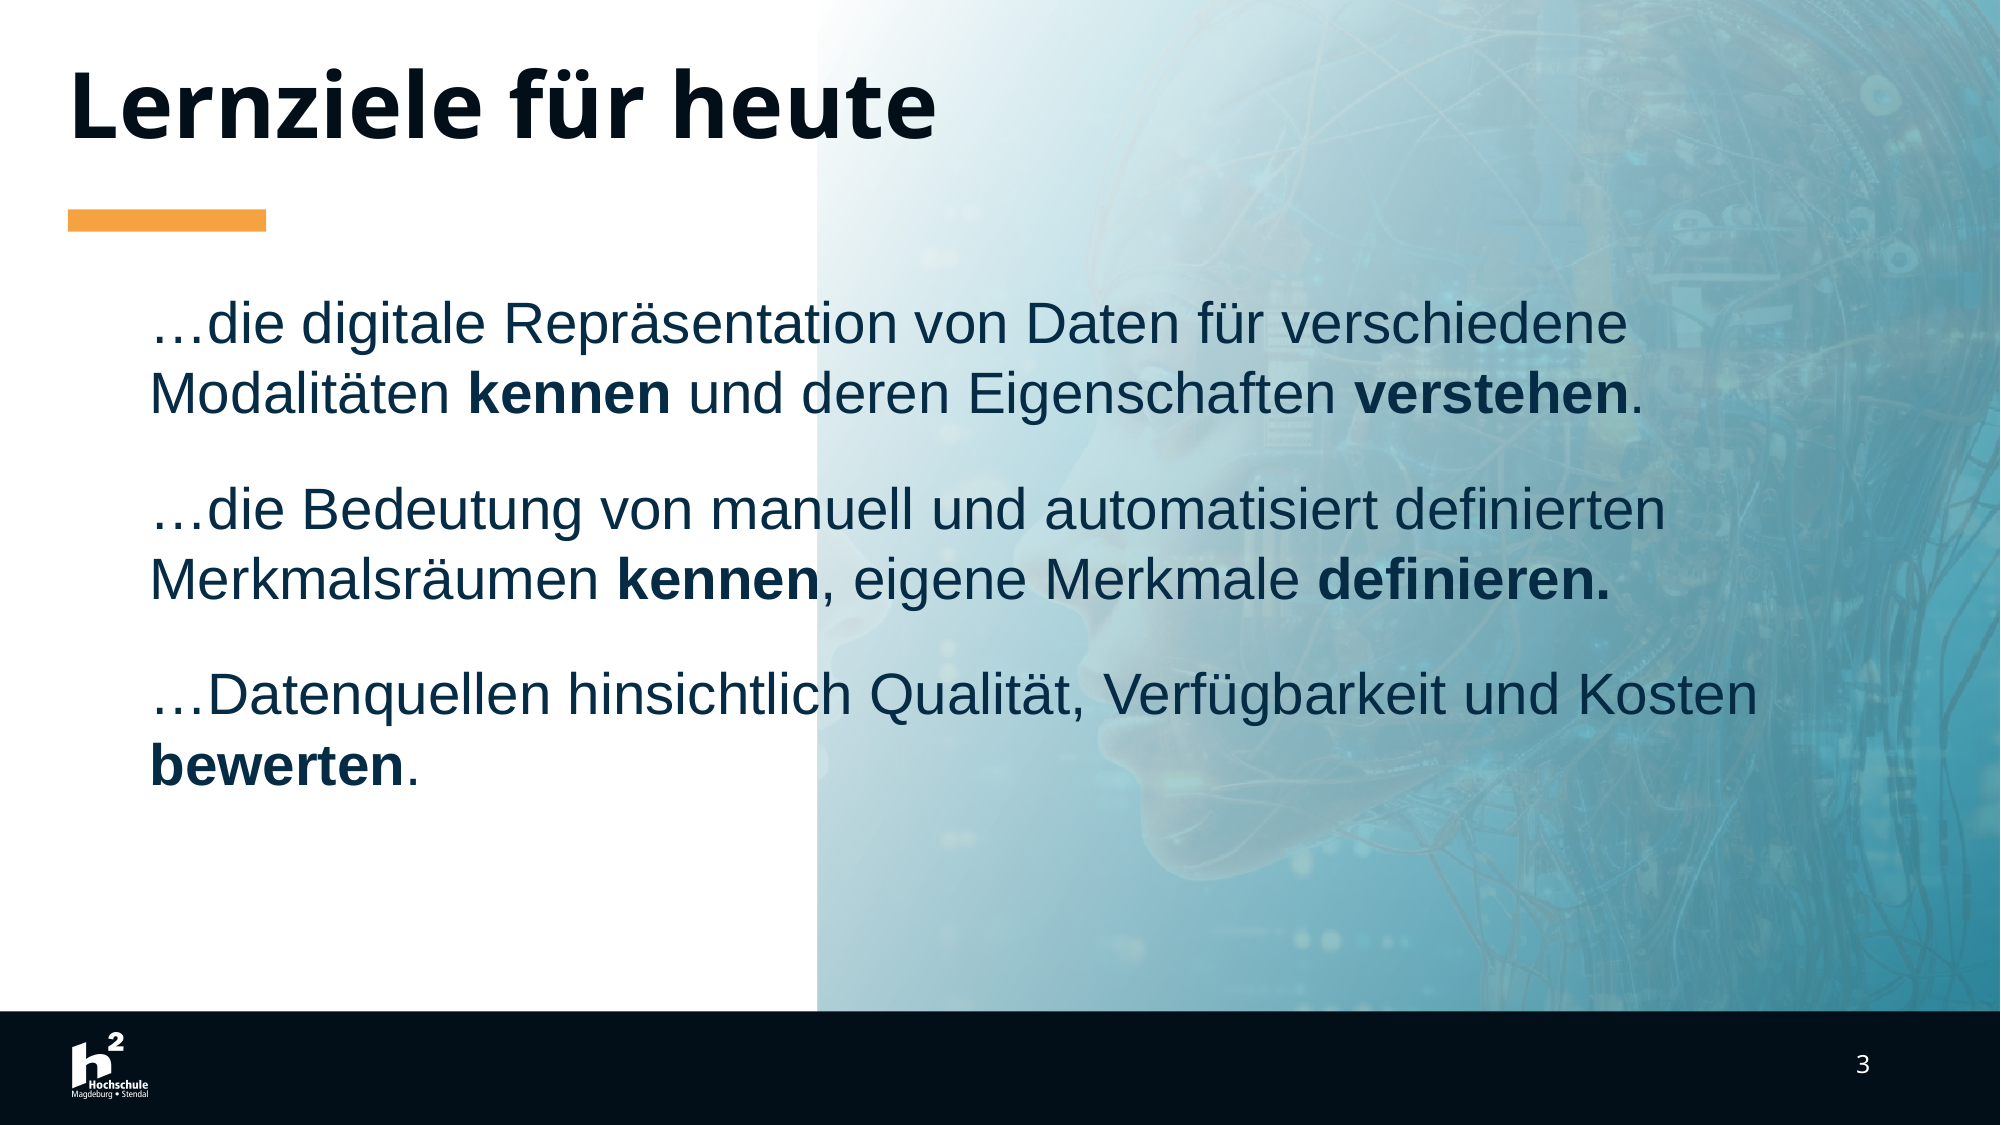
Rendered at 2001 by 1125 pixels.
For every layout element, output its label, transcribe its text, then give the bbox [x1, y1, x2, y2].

title Lernziele für heute [52, 28, 1778, 175]
slide_number 3 [1841, 1035, 1931, 1096]
subtitle …die digitale Repräsentation von Daten für verschiedene Modalitäten kennen und deren Eigenschaften verstehen. …die Bedeutung von manuell und automatisiert definierten Merkmalsräumen kennen, eigene Merkmale definieren. …Datenquellen hinsichtlich Qualität, Verfügbarkeit und Kosten bewerten. [137, 273, 1857, 953]
picture [72, 1032, 148, 1099]
